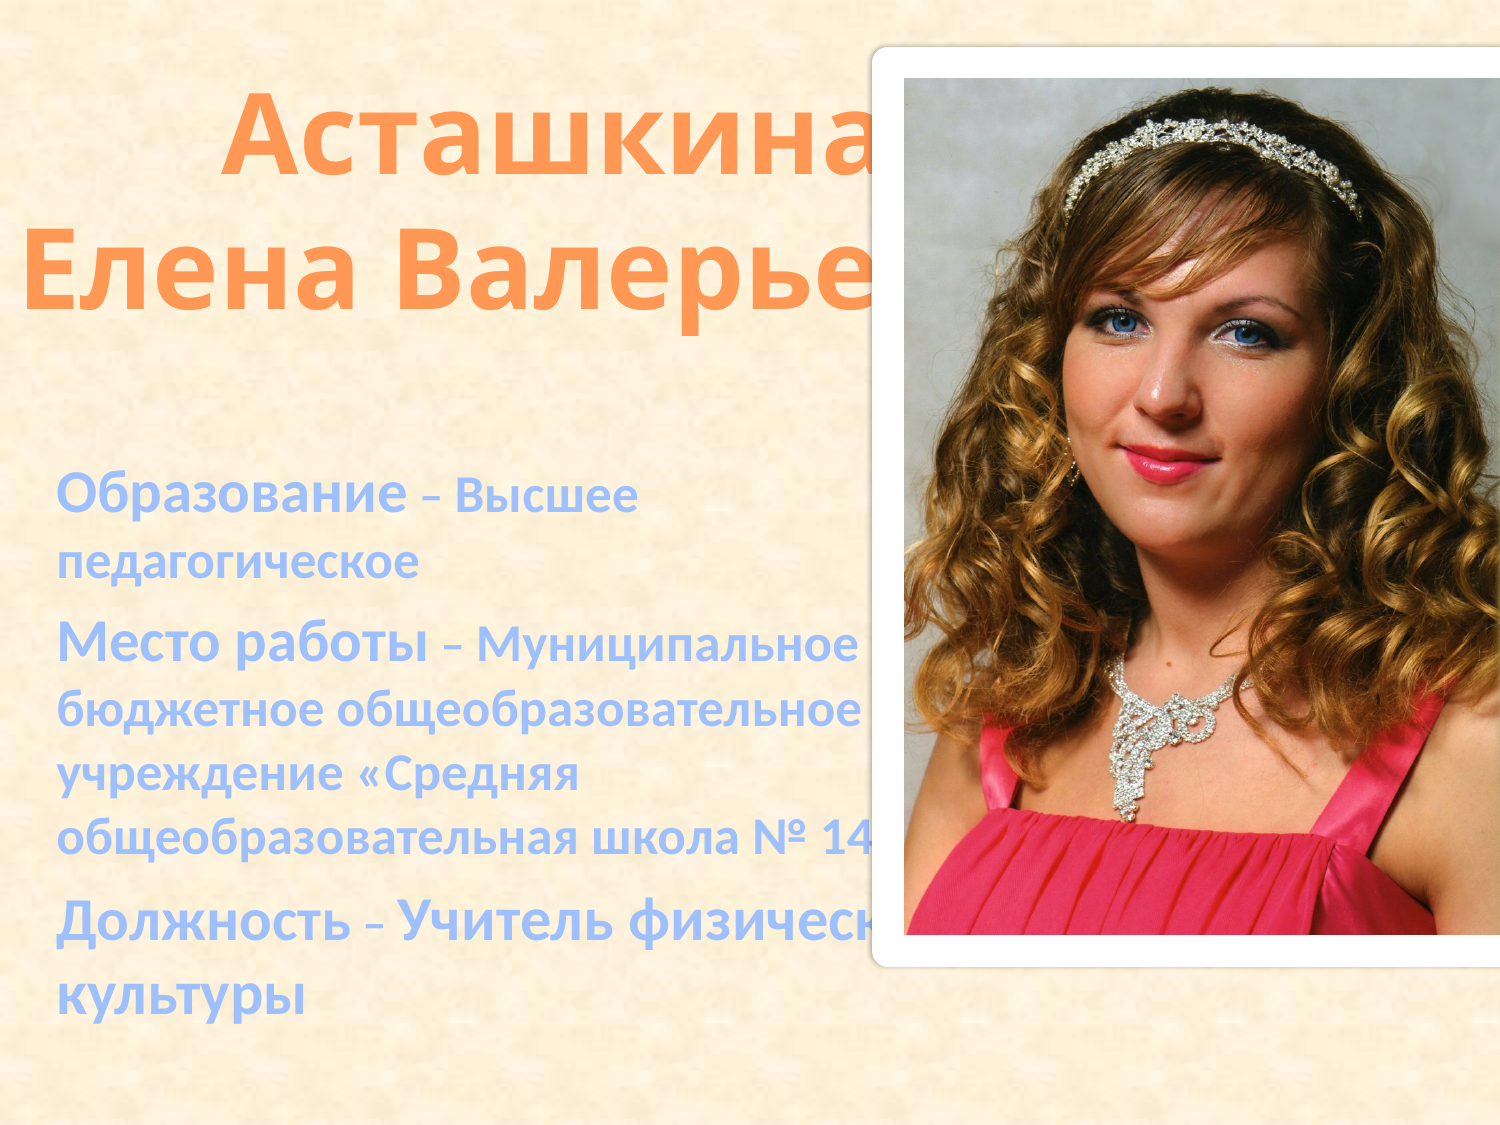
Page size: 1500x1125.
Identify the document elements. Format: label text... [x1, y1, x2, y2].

text_box Асташкина Елена Валерьевна [2, 54, 868, 340]
picture [903, 77, 1500, 936]
subtitle Образование – Высшее педагогическое Место работы – Муниципальное бюджетное общеобразовательное учреждение «Средняя общеобразовательная школа № 14» Должность – Учитель физической культуры [41, 444, 993, 1035]
picture [0, 0, 1500, 1125]
